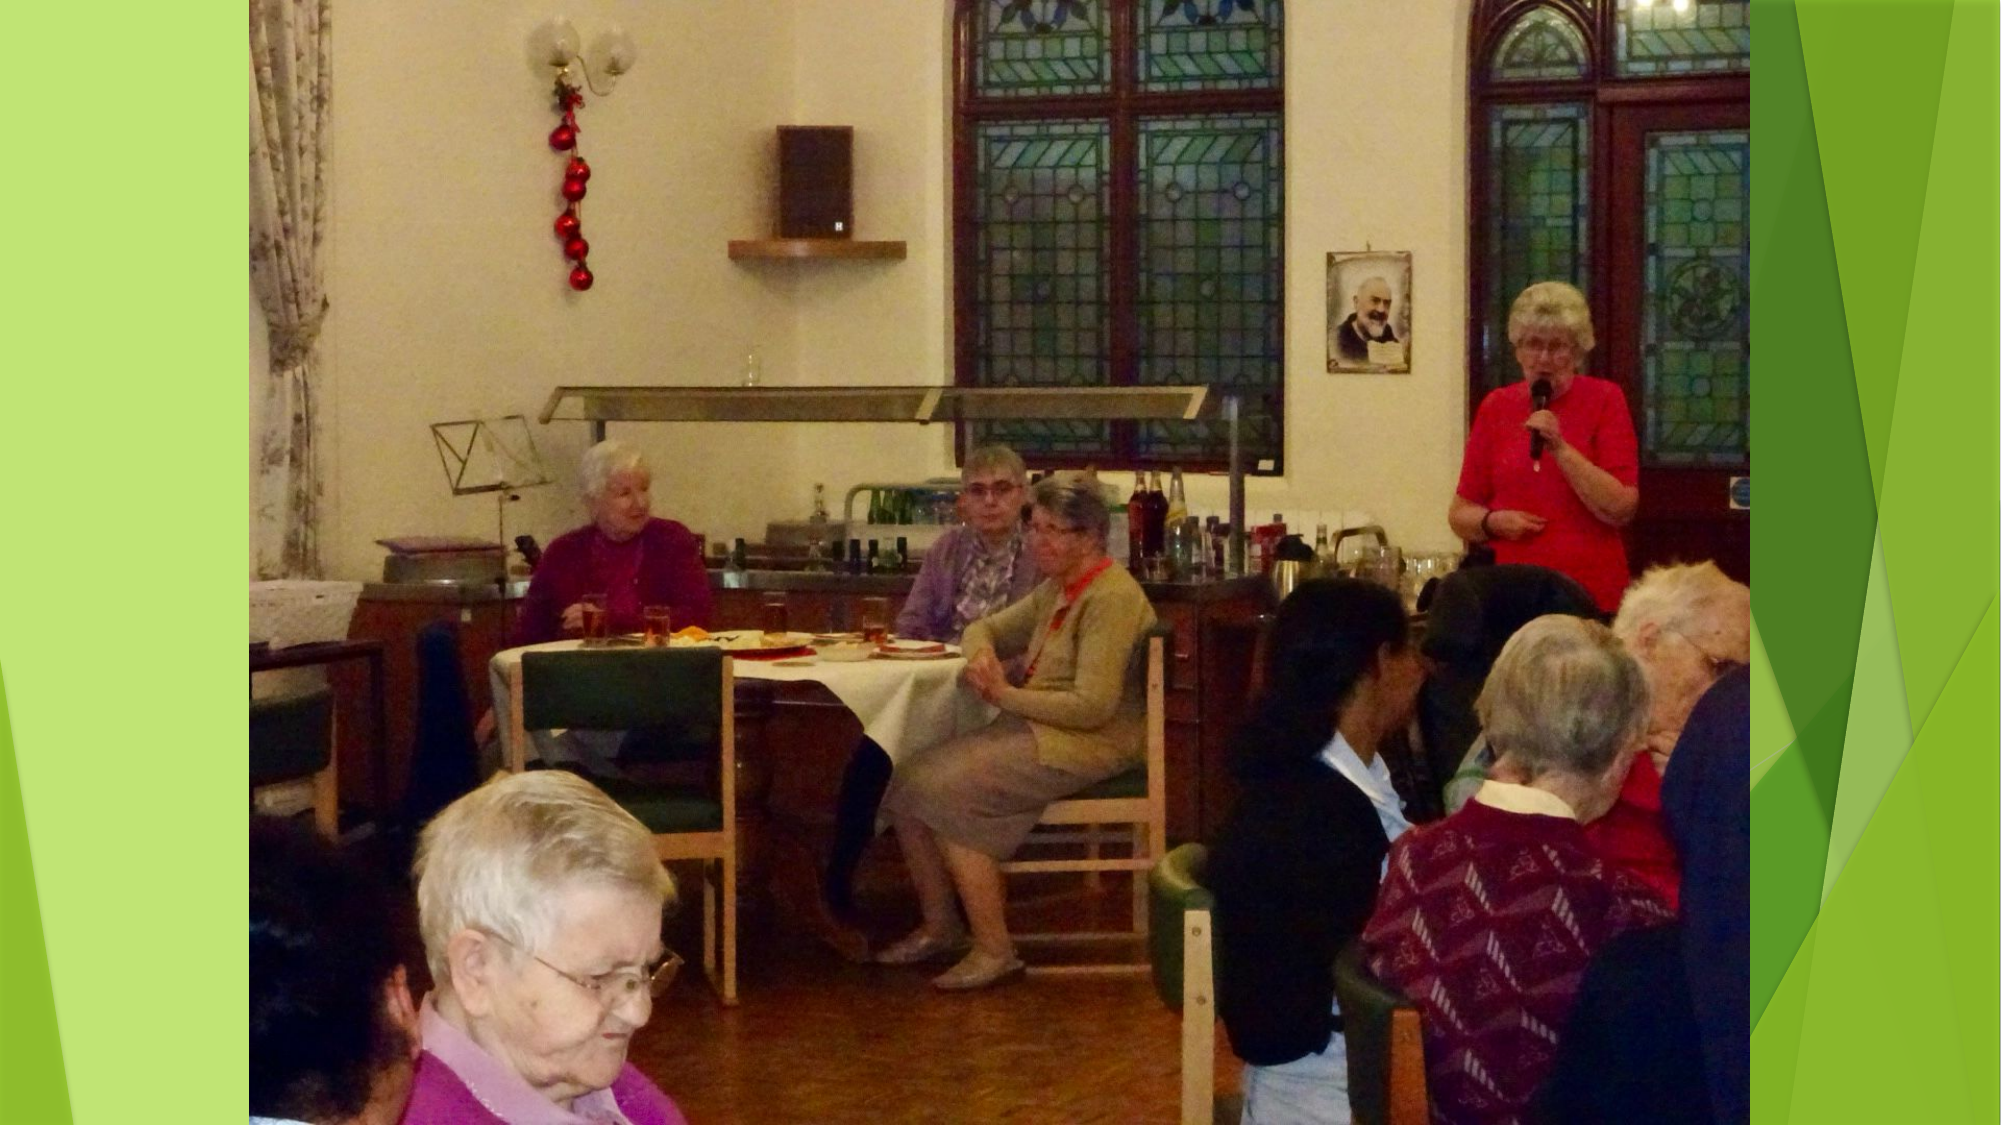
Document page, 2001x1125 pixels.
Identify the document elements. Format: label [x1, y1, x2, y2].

picture [249, 0, 1751, 1125]
